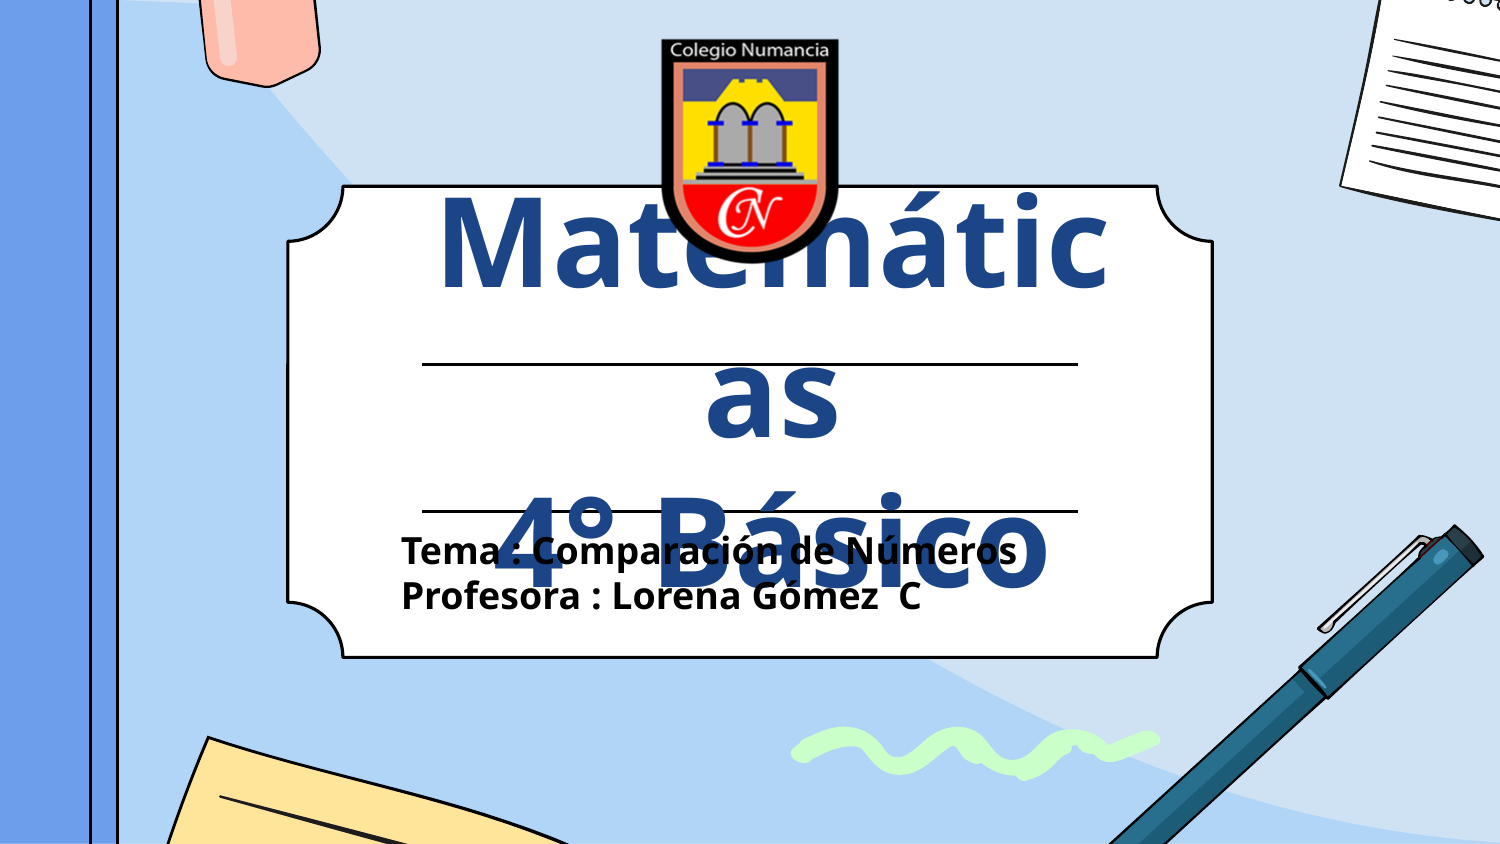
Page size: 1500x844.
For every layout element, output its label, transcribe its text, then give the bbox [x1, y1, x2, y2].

picture [651, 24, 849, 270]
subtitle Tema : Comparación de Números Profesora : Lorena Gómez C [385, 539, 1115, 606]
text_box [786, 727, 1167, 781]
title Matemáticas 4° Básico [408, 268, 1137, 507]
